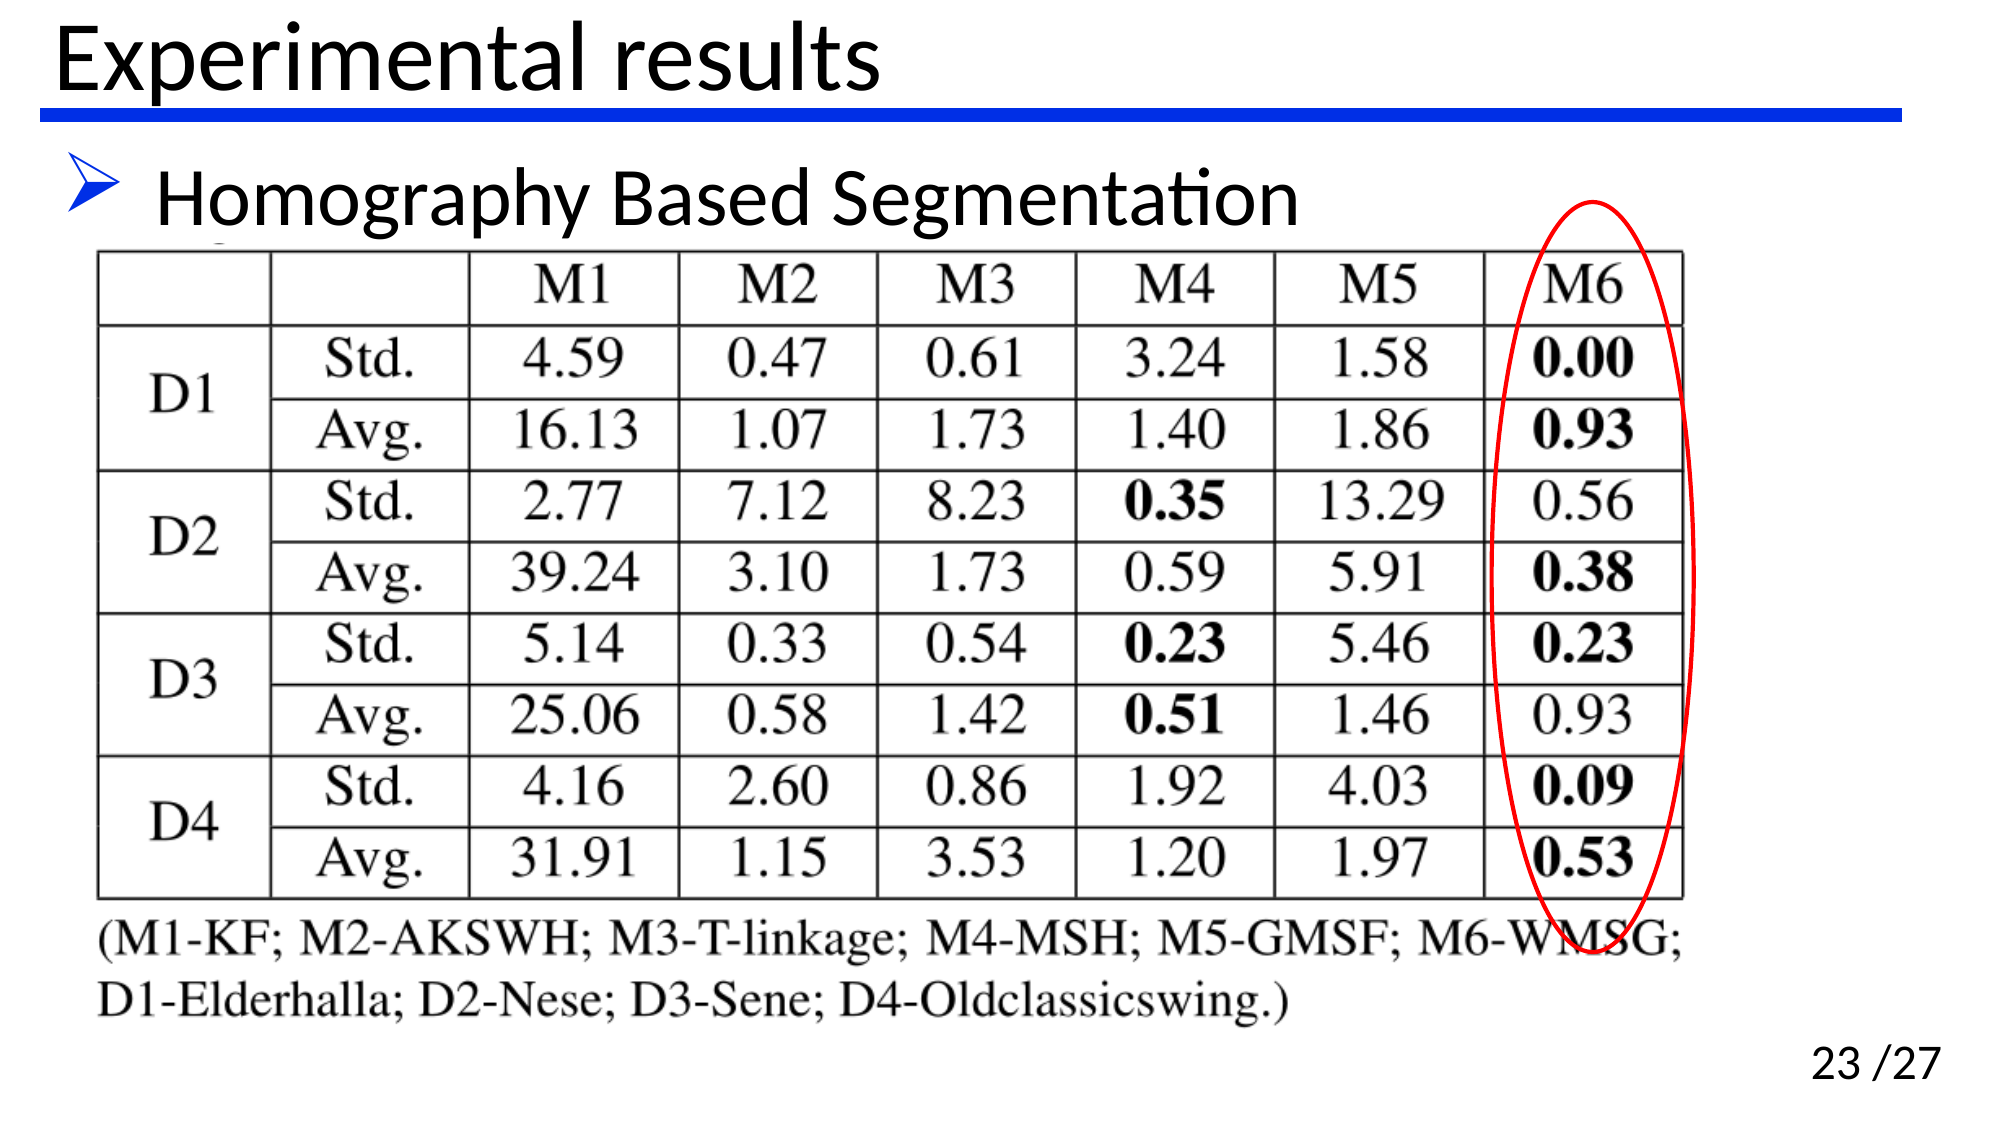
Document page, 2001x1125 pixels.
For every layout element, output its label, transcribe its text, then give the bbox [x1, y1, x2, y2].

text_box [1545, 200, 1640, 243]
text_box 23 /27 [1795, 1022, 1981, 1097]
text_box Experimental results [38, 0, 900, 118]
picture [90, 243, 1703, 1029]
text_box Homography Based Segmentation [47, 135, 1318, 250]
